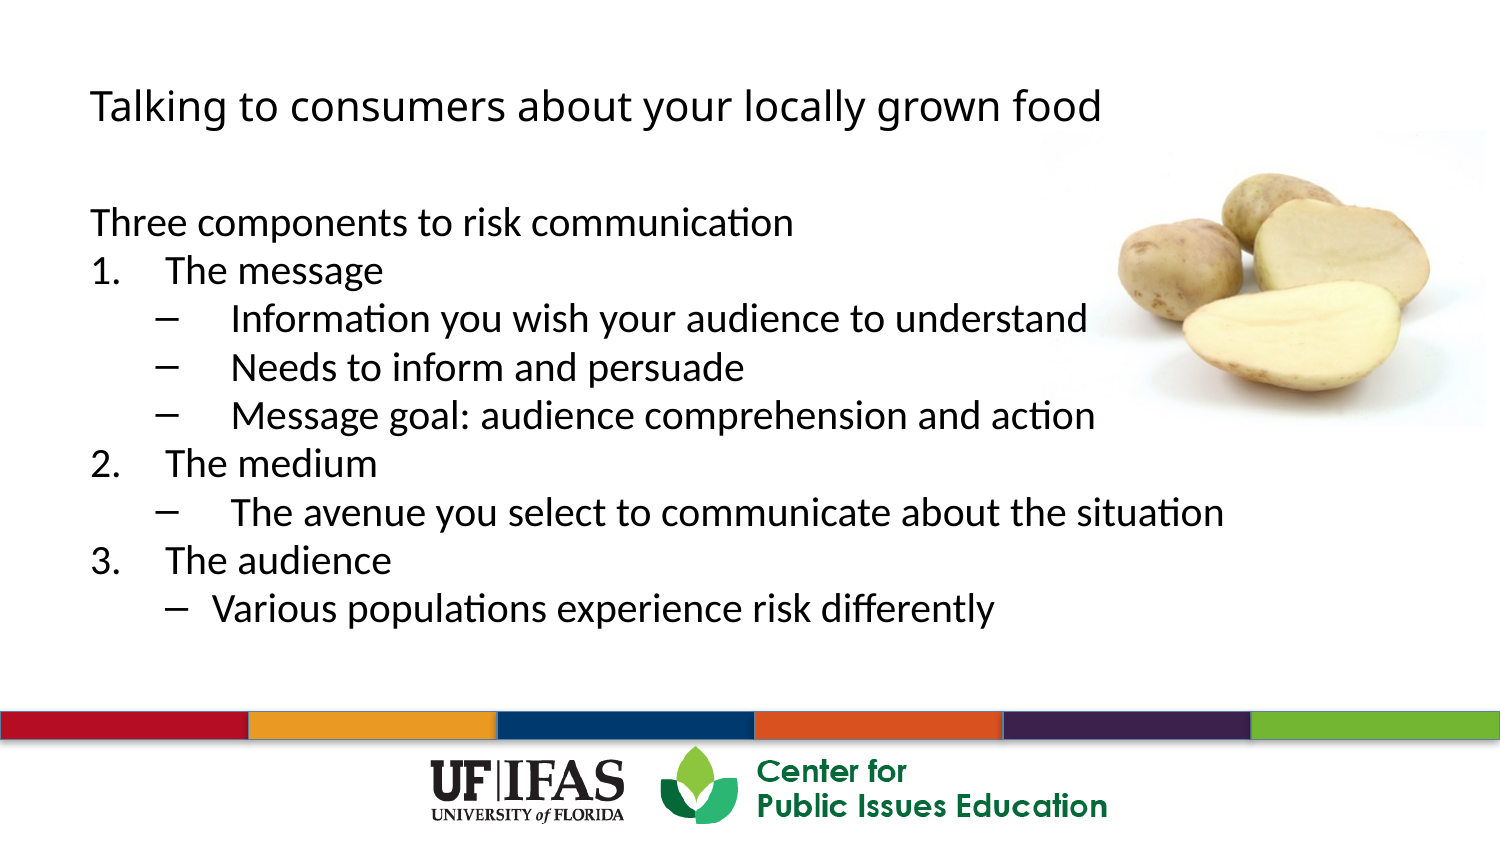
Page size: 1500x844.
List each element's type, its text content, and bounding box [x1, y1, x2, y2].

picture [1041, 131, 1485, 427]
list Three components to risk communication The message Information you wish your audience to understand Needs to inform and persuade Message goal: audience comprehension and action The medium The avenue you select to communicate about the situation The audience Various populations experience risk differently [75, 196, 1425, 698]
picture [430, 746, 1108, 824]
